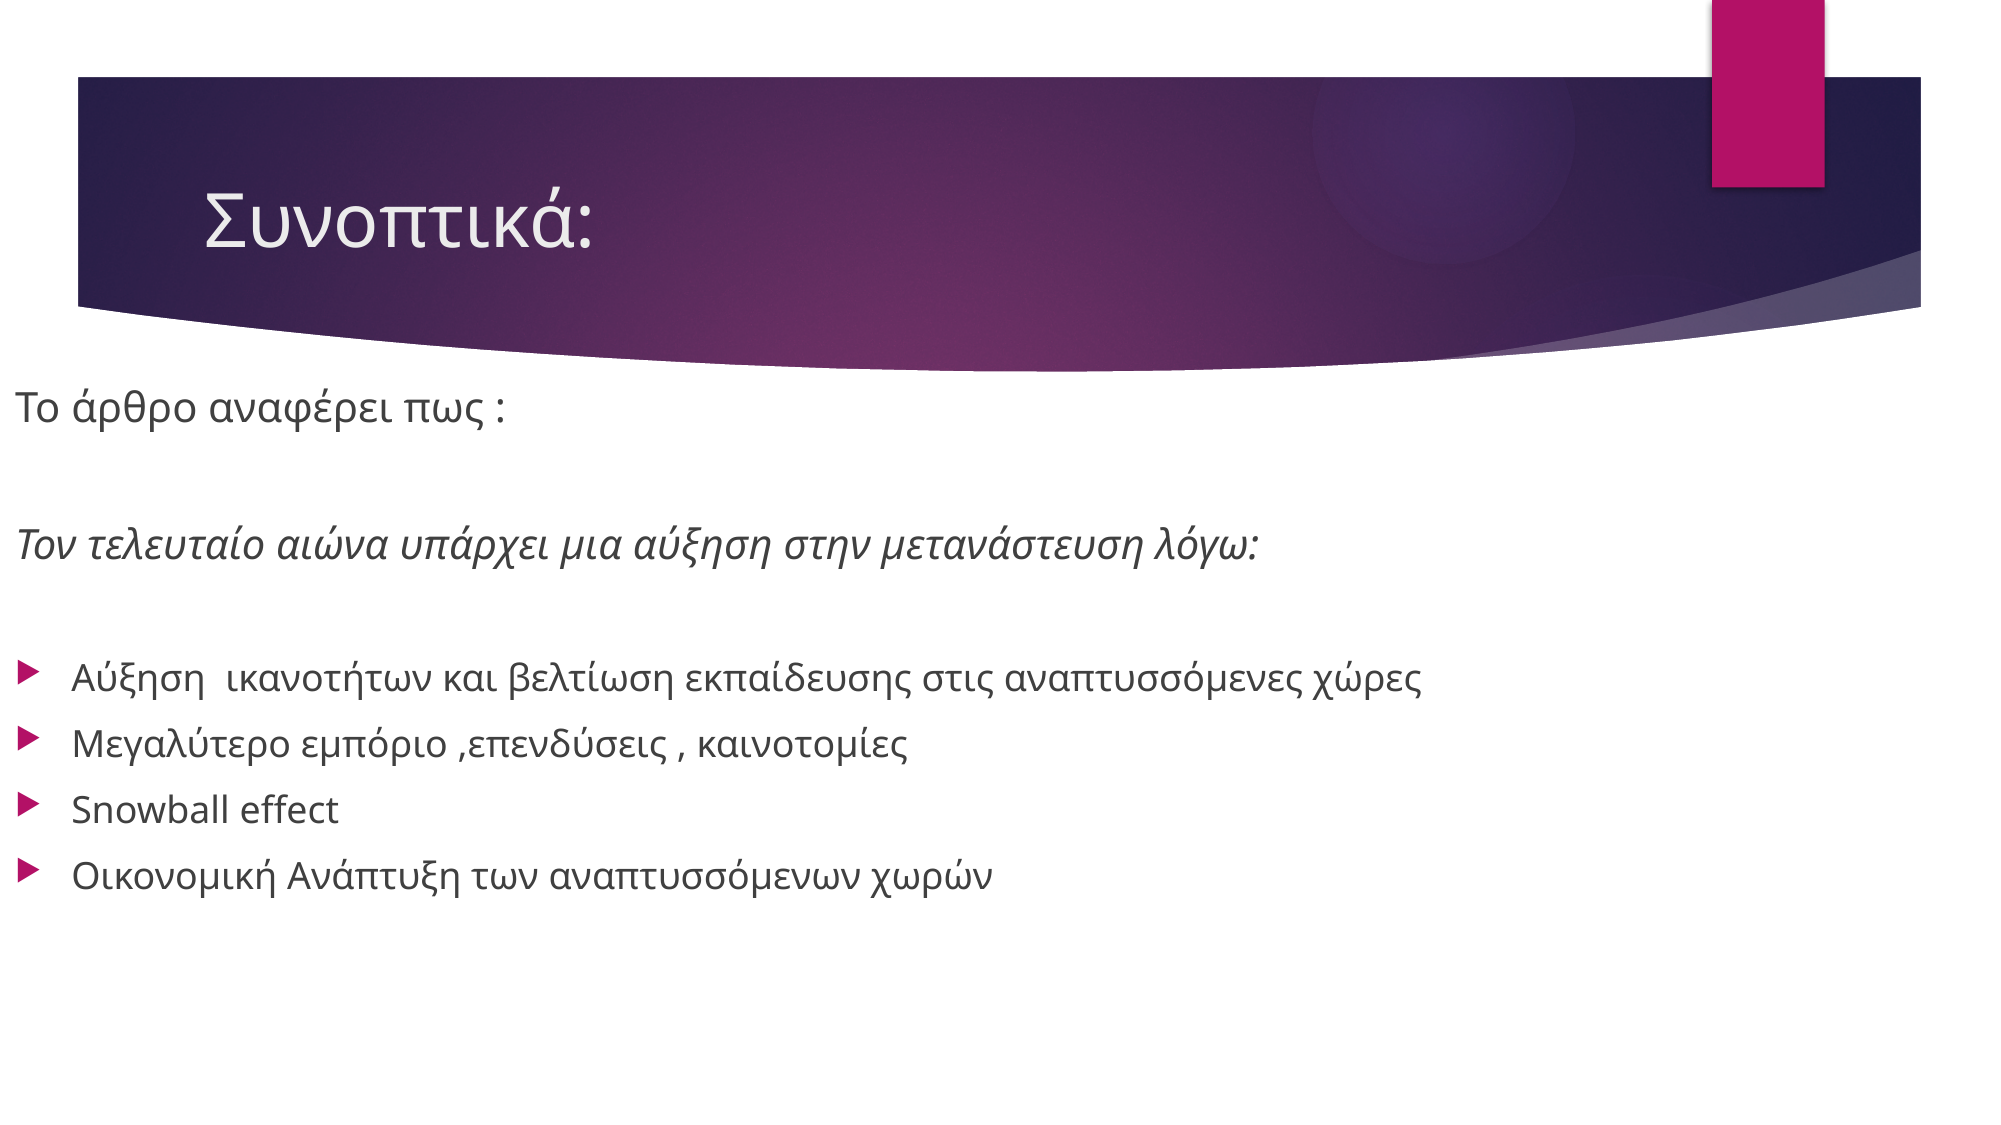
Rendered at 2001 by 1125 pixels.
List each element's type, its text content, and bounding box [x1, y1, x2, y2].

list Το άρθρο αναφέρει πως : Τον τελευταίο αιώνα υπάρχει μια αύξηση στην μετανάστευση λόγω: Αύξηση ικανοτήτων και βελτίωση εκπαίδευσης στις αναπτυσσόμενες χώρες Μεγαλύτερο εμπόριο ,επενδύσεις , καινοτομίες Snowball effect Οικονομική Ανάπτυξη των αναπτυσσόμενων χωρών [0, 373, 2000, 1125]
title Συνοπτικά: [189, 159, 1627, 276]
text_box [0, 192, 2000, 373]
